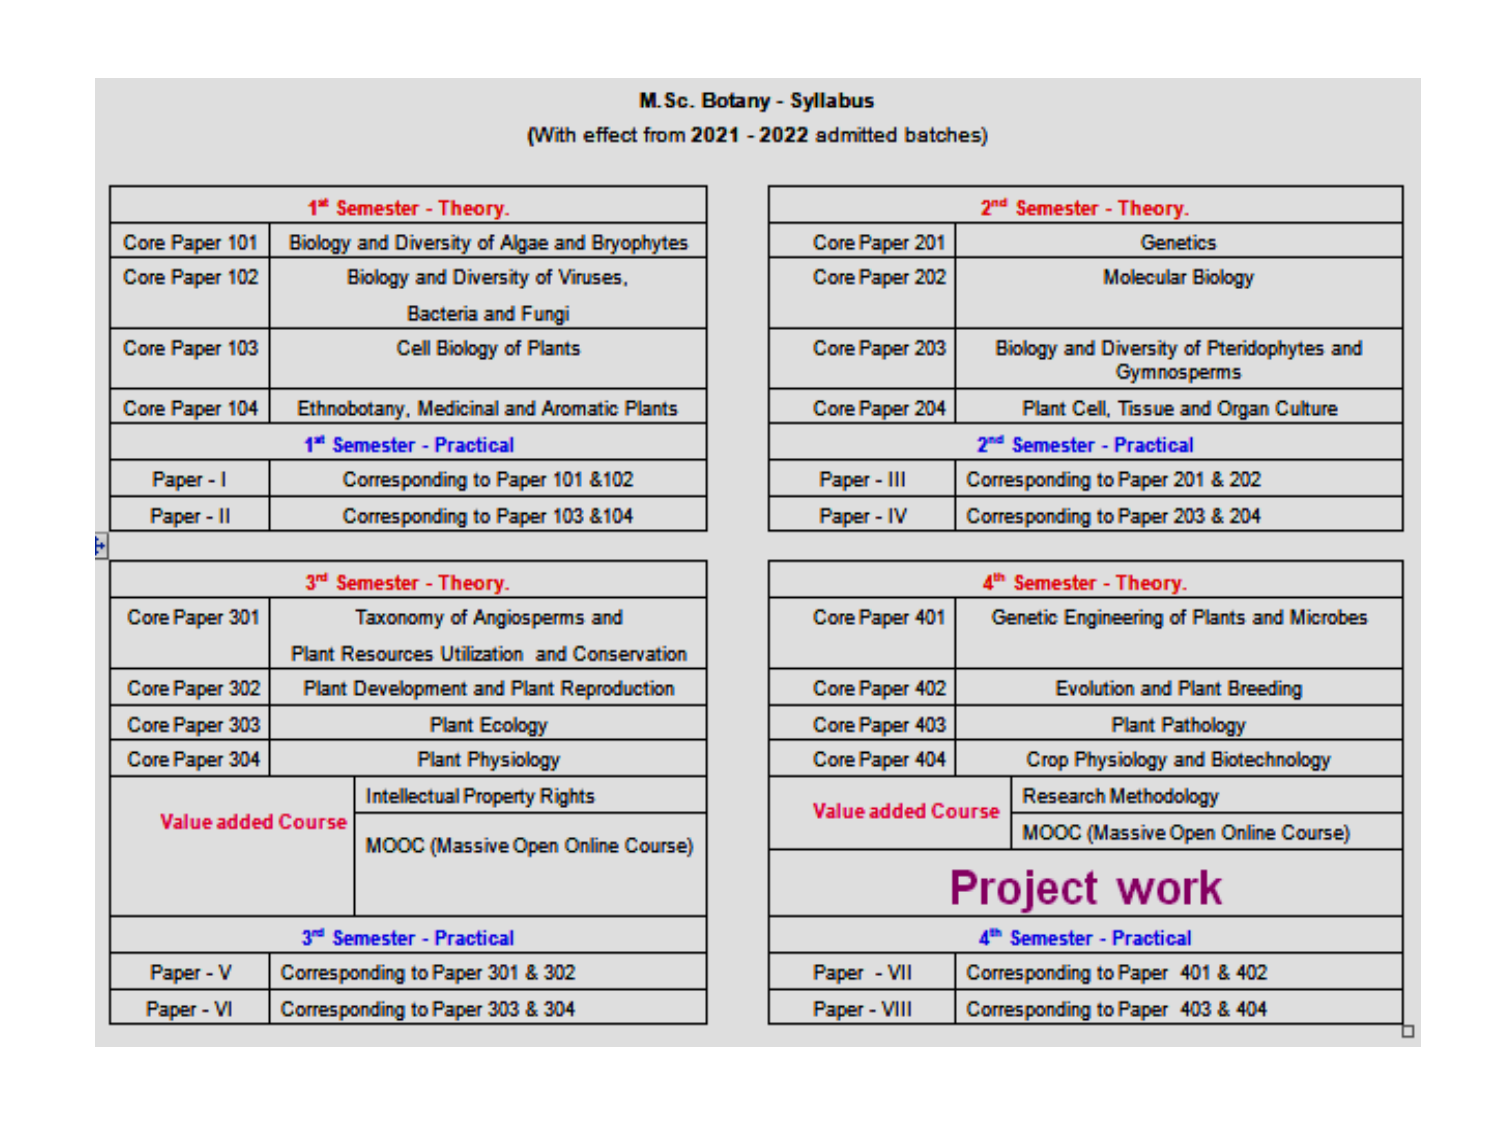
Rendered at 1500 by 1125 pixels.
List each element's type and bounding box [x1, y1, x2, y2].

picture [95, 77, 1421, 1047]
